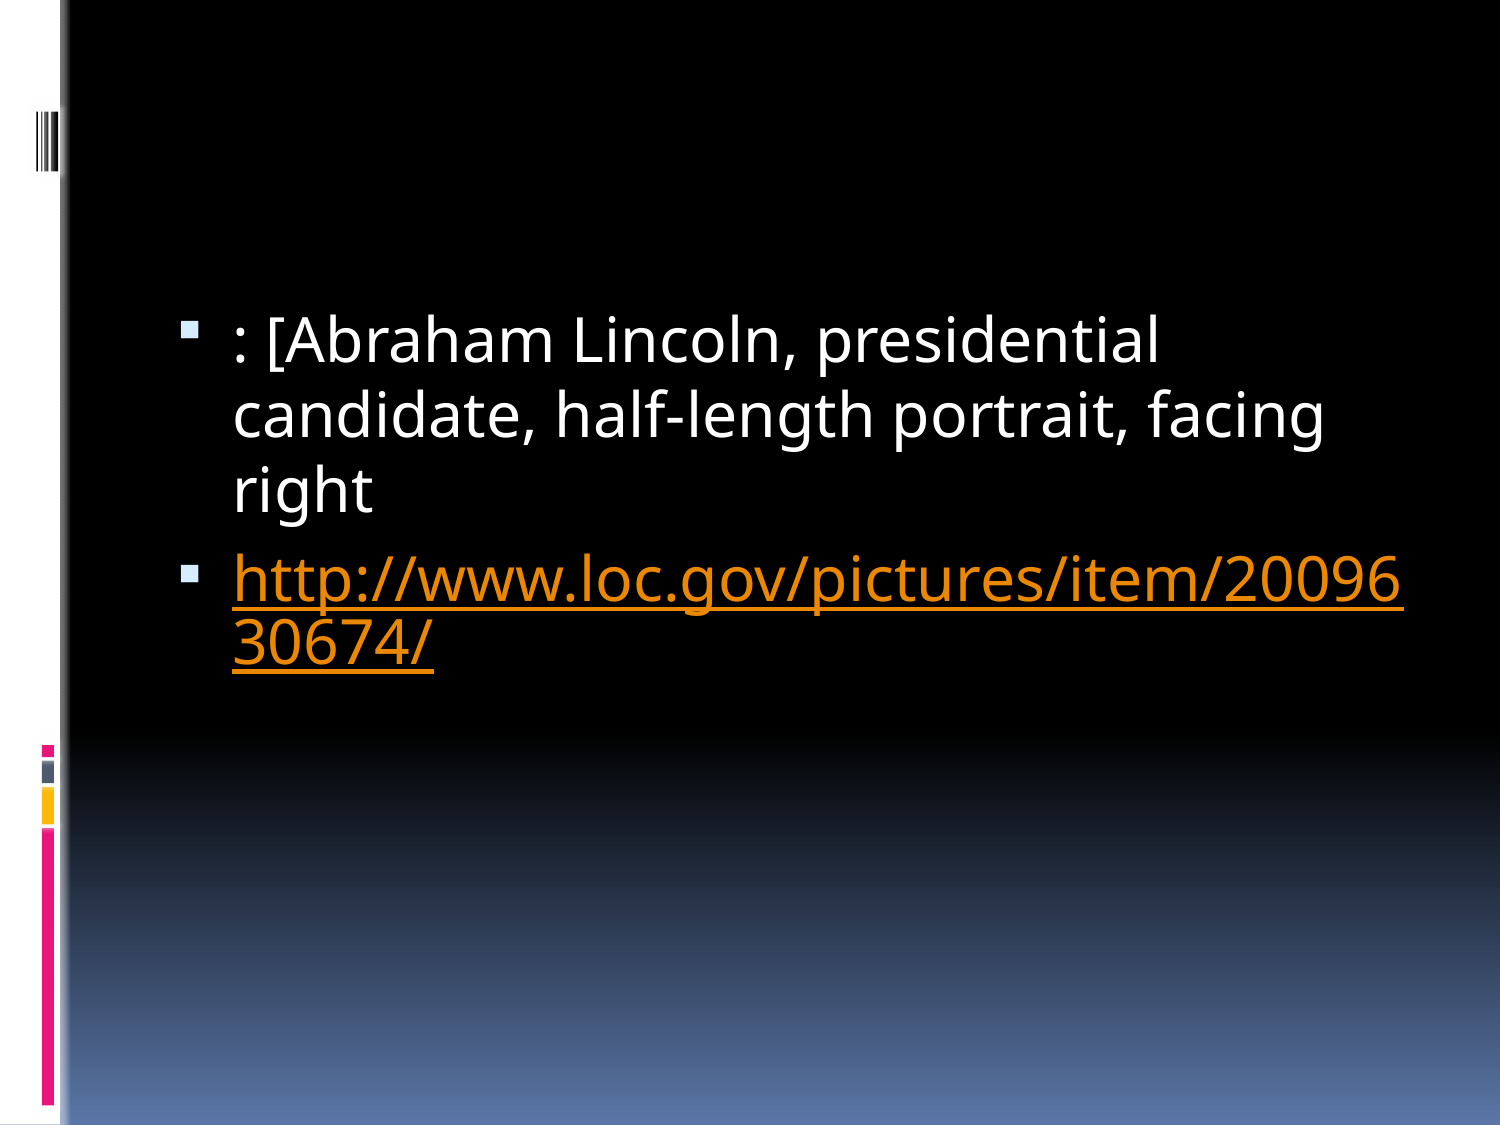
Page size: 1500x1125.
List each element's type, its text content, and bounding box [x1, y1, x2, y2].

list : [Abraham Lincoln, presidential candidate, half-length portrait, facing right http://www.loc.gov/pictures/item/2009630674/ [150, 292, 1425, 1043]
